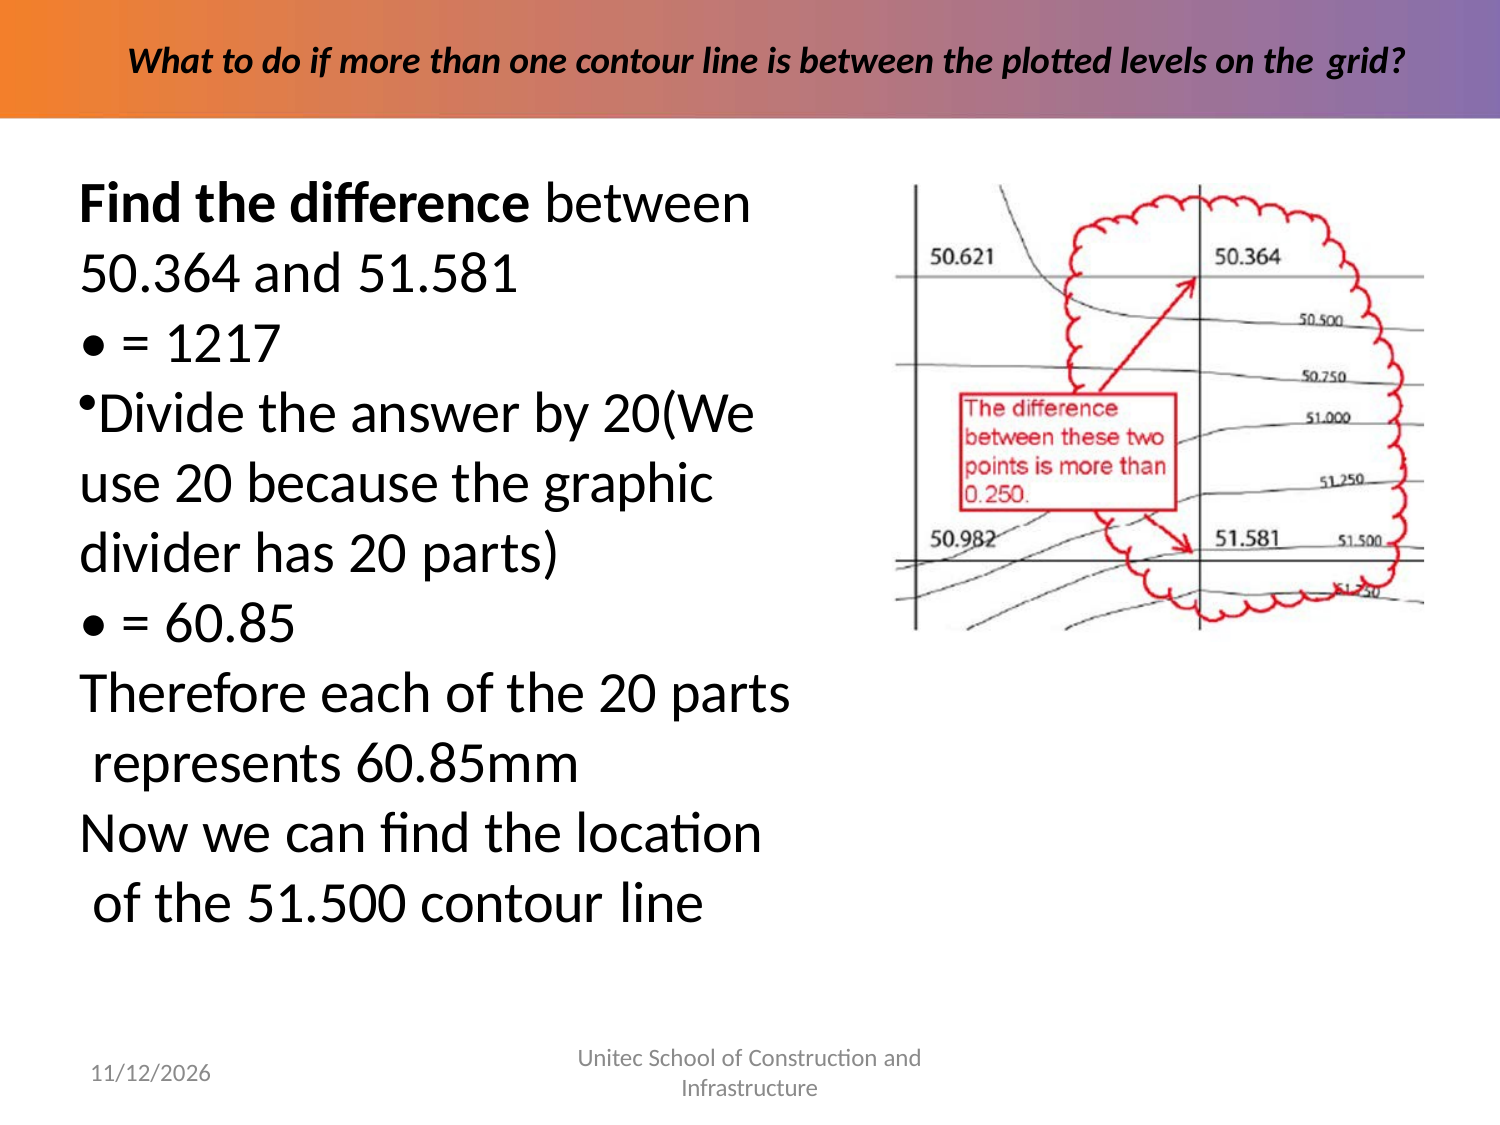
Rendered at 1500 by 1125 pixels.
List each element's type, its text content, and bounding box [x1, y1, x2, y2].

text_box Find the difference between 50.364 and 51.581 • = 1217 Divide the answer by 20(We use 20 because the graphic divider has 20 parts) • = 60.85 Therefore each of the 20 parts represents 60.85mm Now we can find the location of the 51.500 contour line [77, 162, 801, 935]
title What to do if more than one contour line is between the plotted levels on the grid? [125, 33, 1417, 224]
text_box [891, 183, 1425, 642]
footer Unitec School of Construction and Infrastructure [574, 1045, 925, 1125]
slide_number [87, 1060, 214, 1125]
picture [0, 0, 1500, 128]
